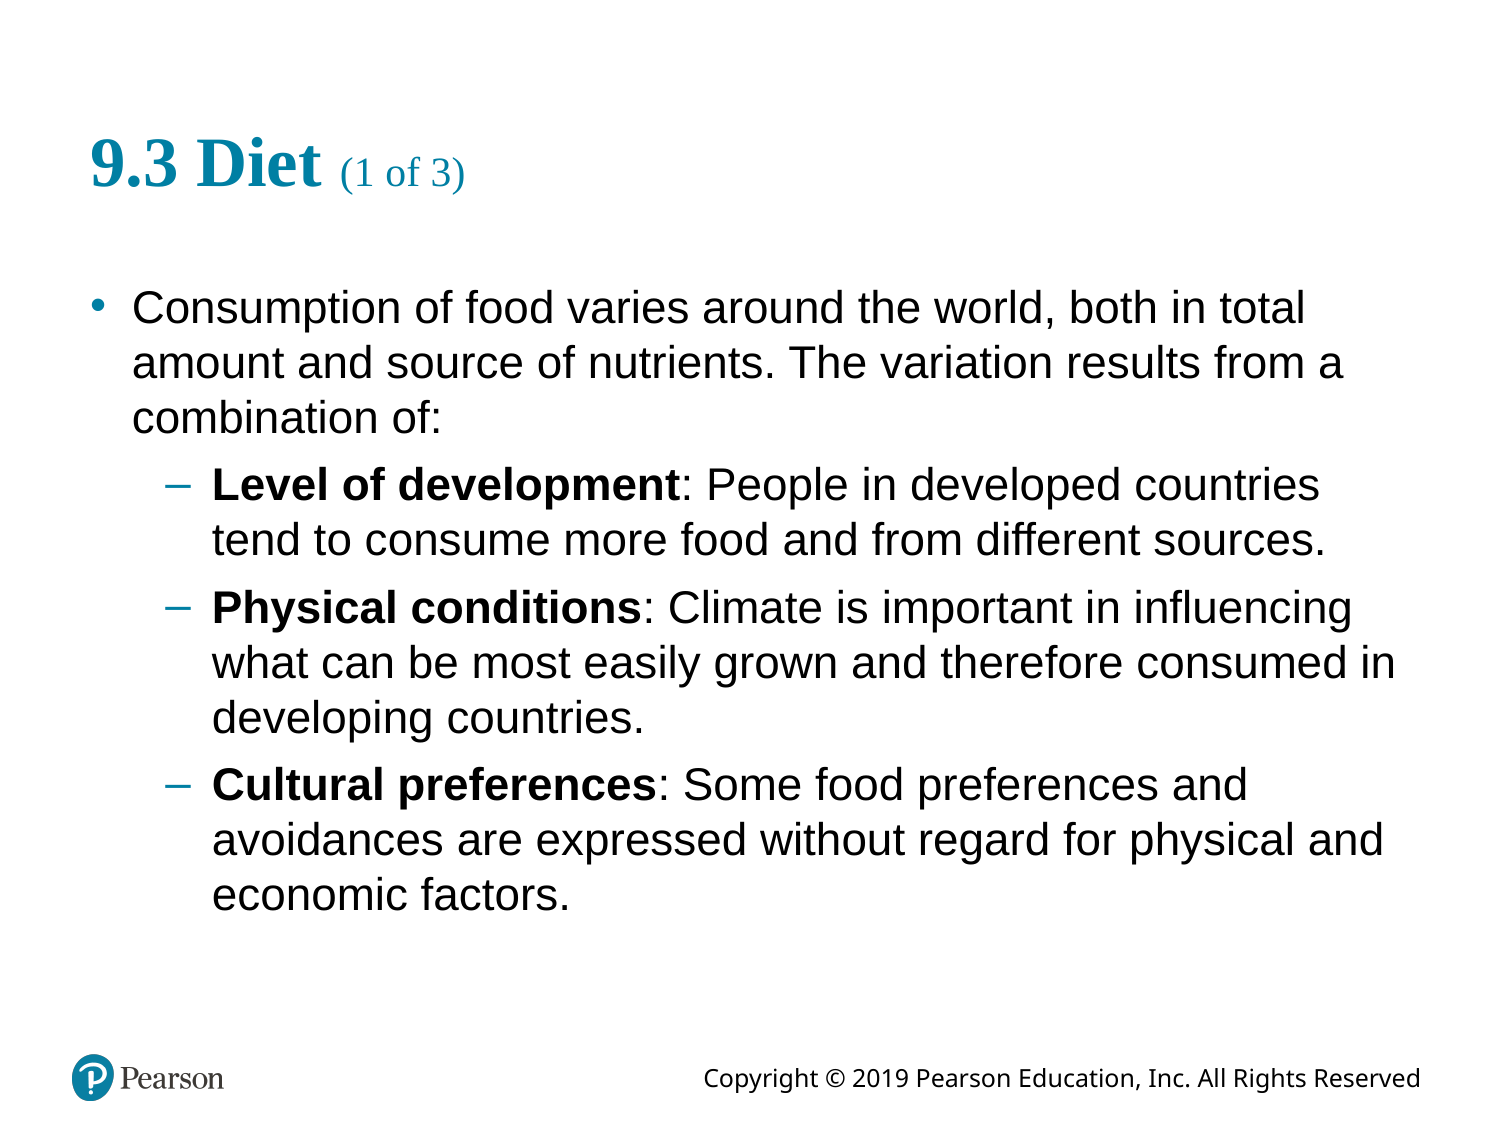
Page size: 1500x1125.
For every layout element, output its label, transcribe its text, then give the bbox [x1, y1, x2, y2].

title 9.3 Diet (1 of 3) [75, 35, 1425, 216]
picture [72, 1054, 88, 1070]
picture [72, 1087, 83, 1101]
list Consumption of food varies around the world, both in total amount and source of nutrients. The variation results from a combination of: Level of development: People in developed countries tend to consume more food and from different sources. Physical conditions: Climate is important in influencing what can be most easily grown and therefore consumed in developing countries. Cultural preferences: Some food preferences and avoidances are expressed without regard for physical and economic factors. [75, 262, 1425, 1005]
picture [98, 1054, 224, 1101]
picture [80, 1063, 106, 1088]
